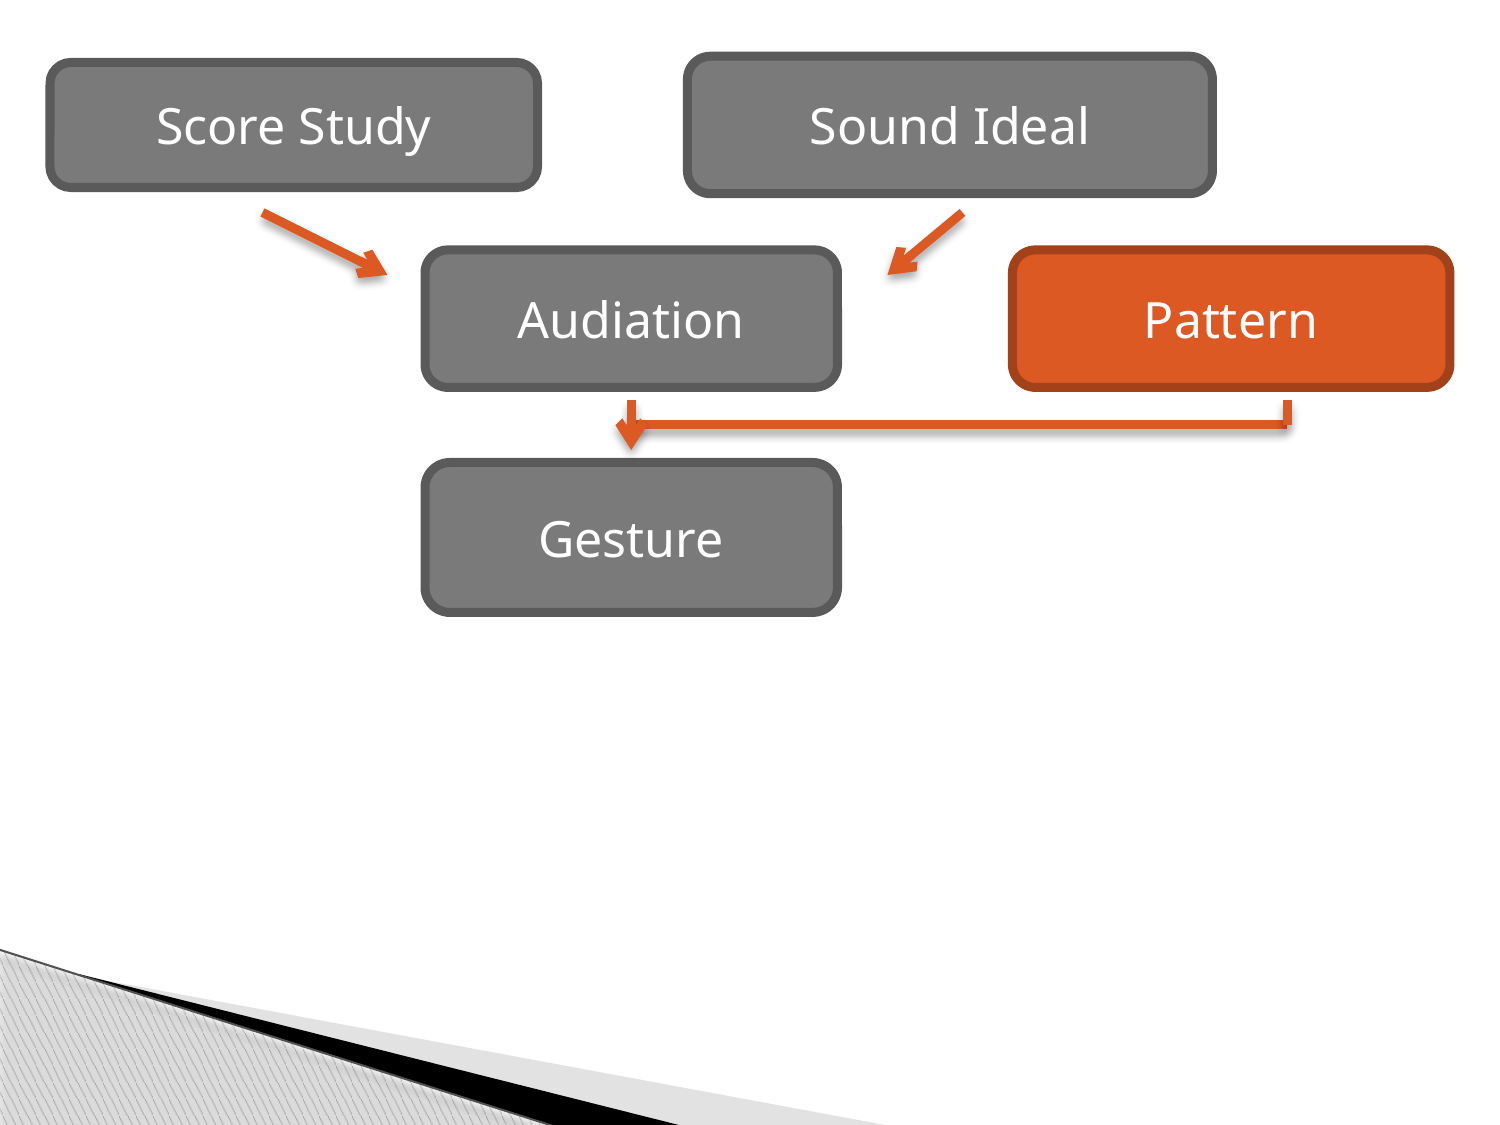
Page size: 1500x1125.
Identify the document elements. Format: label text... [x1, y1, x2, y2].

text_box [262, 212, 388, 276]
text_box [887, 212, 963, 276]
text_box Audiation [420, 245, 843, 392]
text_box Gesture [420, 457, 843, 617]
text_box Score Study [45, 57, 543, 193]
text_box Pattern [1007, 245, 1455, 392]
text_box Sound Ideal [682, 51, 1217, 199]
